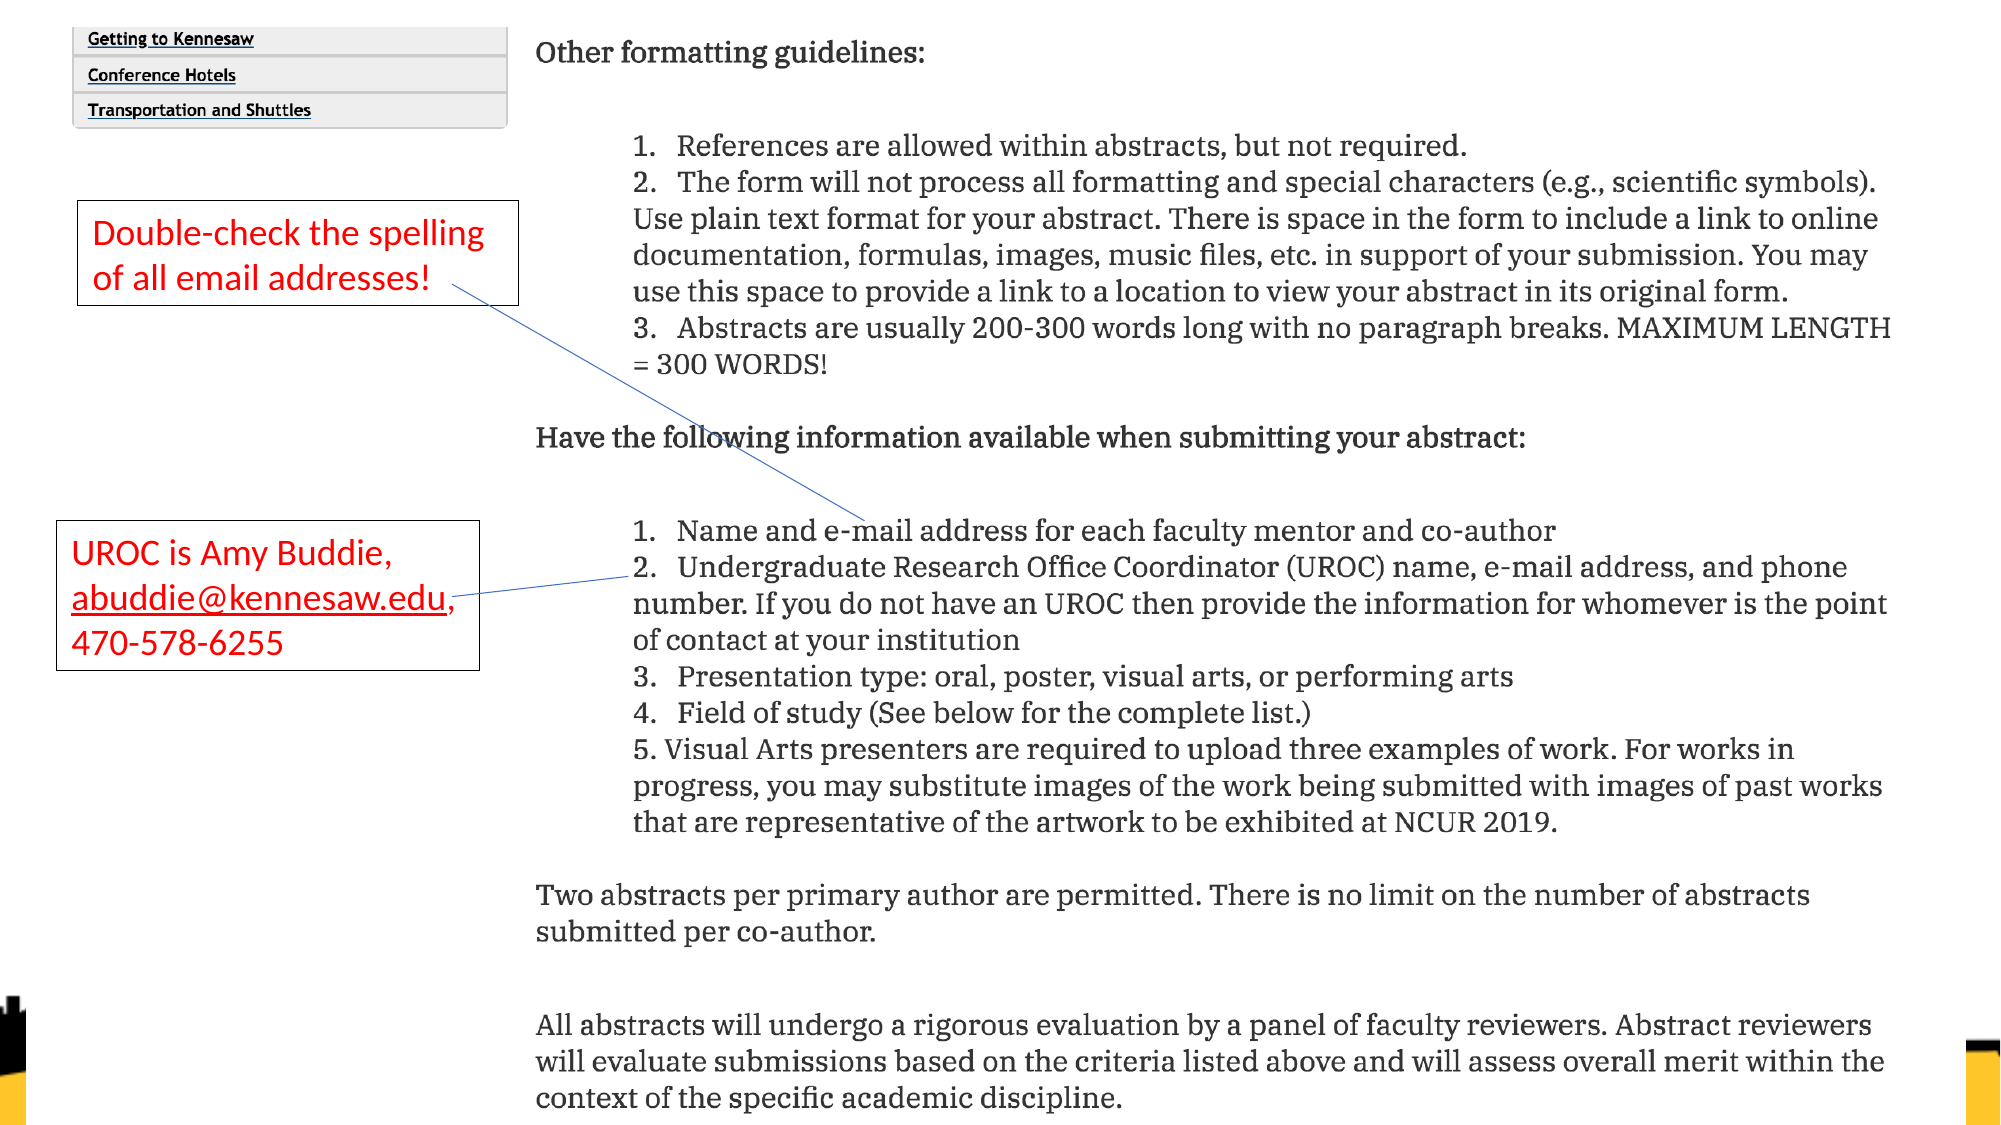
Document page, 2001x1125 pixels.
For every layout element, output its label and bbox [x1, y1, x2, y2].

text_box [451, 576, 629, 597]
picture [26, 27, 1966, 1125]
text_box [451, 284, 865, 521]
